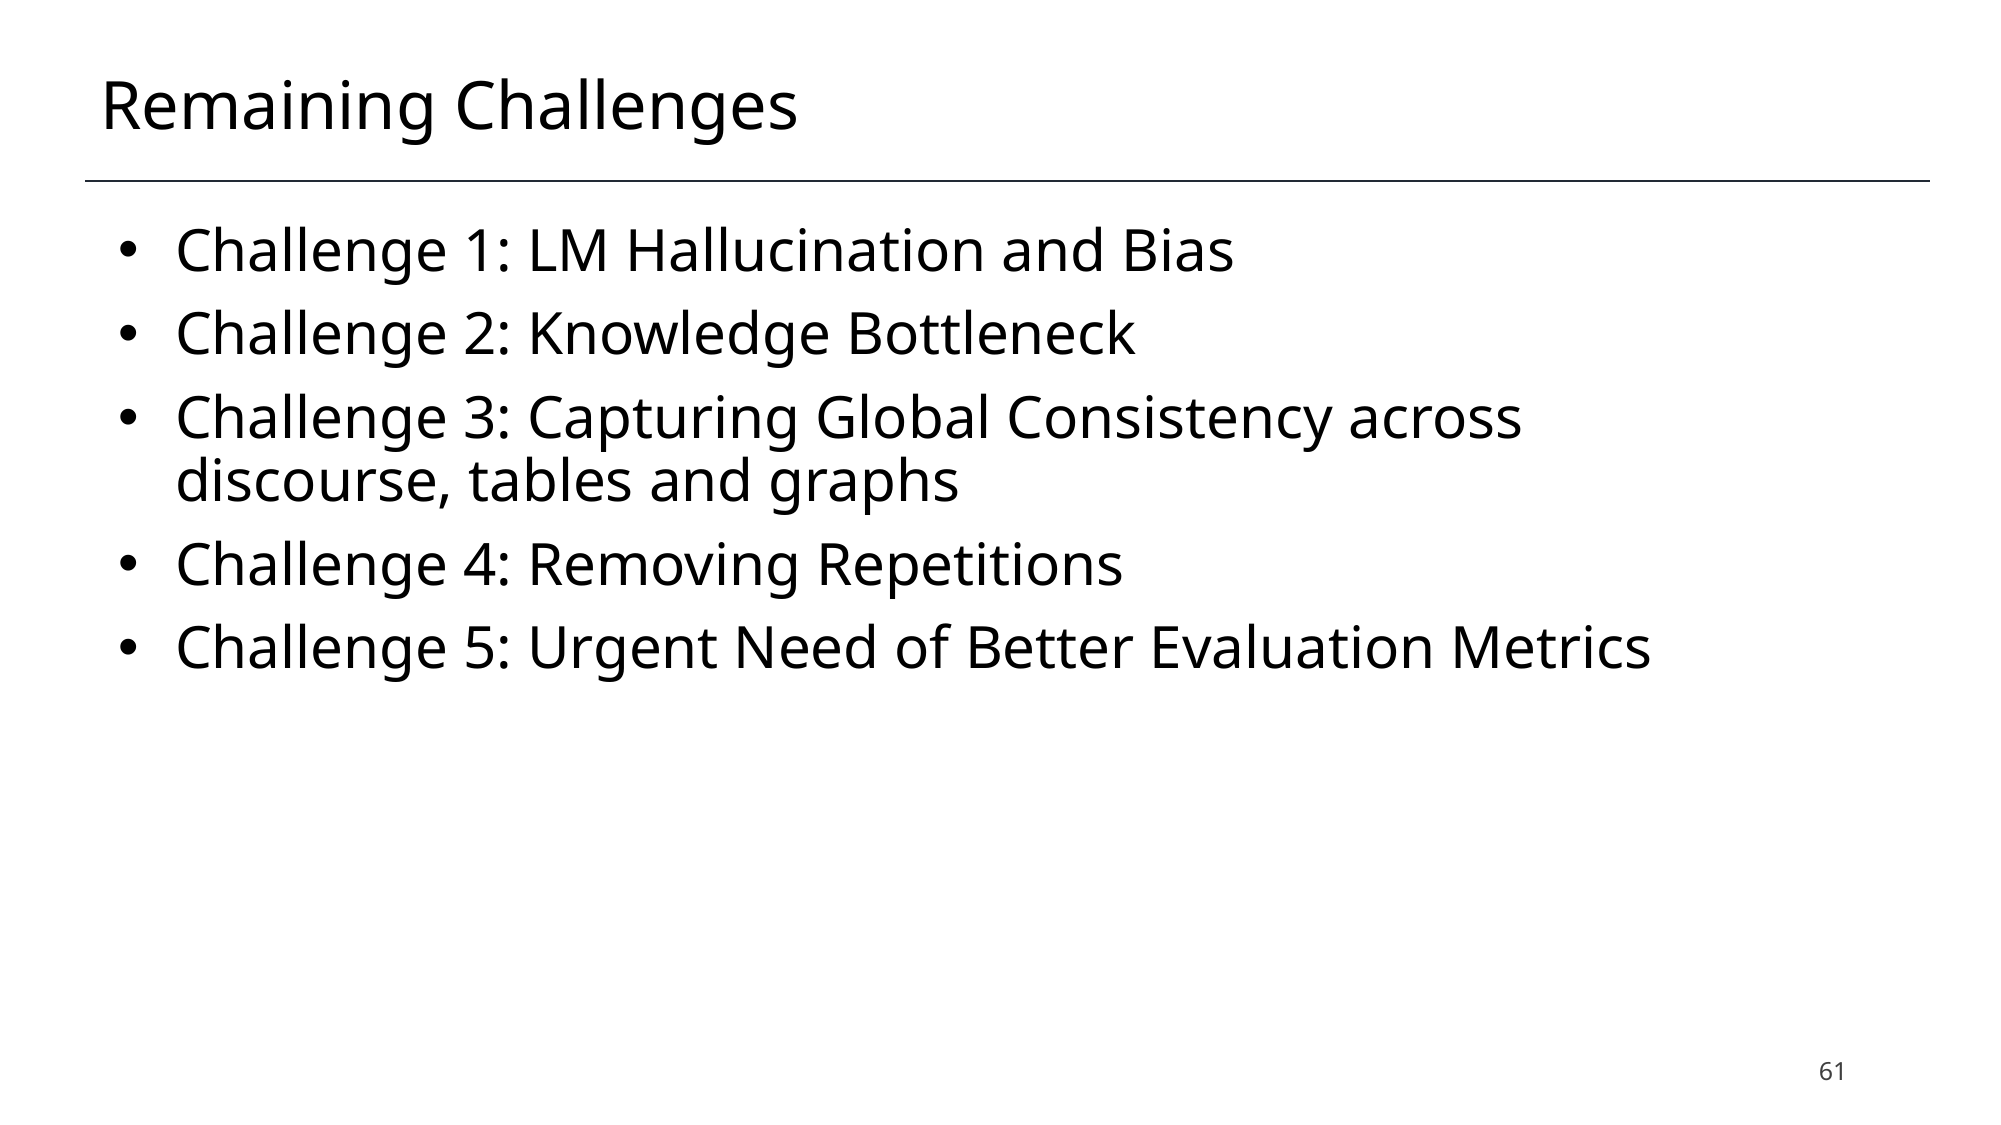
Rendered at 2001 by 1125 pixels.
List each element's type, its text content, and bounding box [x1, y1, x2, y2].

slide_number 61 [1412, 1042, 1863, 1103]
list Challenge 1: LM Hallucination and Bias Challenge 2: Knowledge Bottleneck Challenge 3: Capturing Global Consistency across discourse, tables and graphs Challenge 4: Removing Repetitions Challenge 5: Urgent Need of Better Evaluation Metrics [85, 213, 1811, 985]
title Remaining Challenges [85, 47, 1811, 169]
